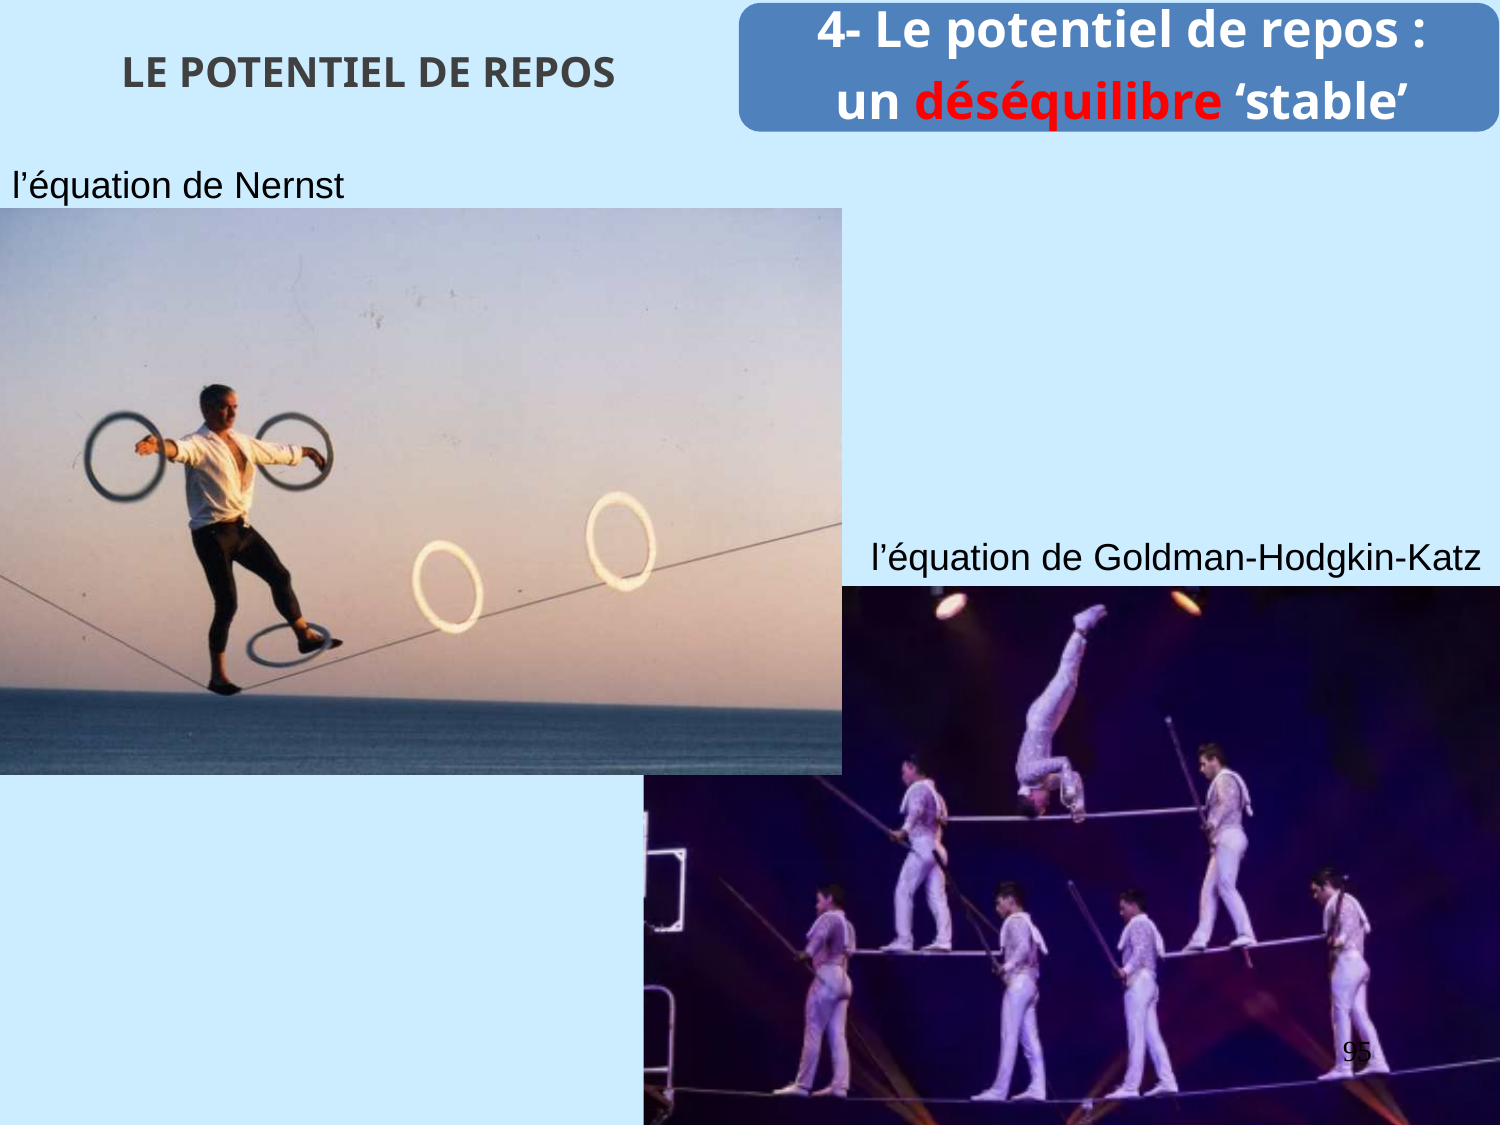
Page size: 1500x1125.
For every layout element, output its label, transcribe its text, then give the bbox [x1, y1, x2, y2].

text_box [362, 2, 1500, 132]
picture [0, 207, 1500, 1125]
text_box Le potentiel de repos [0, 1, 366, 140]
text_box l’équation de Nernst [0, 153, 797, 207]
text_box l’équation de Goldman-Hodgkin-Katz [856, 525, 1500, 584]
